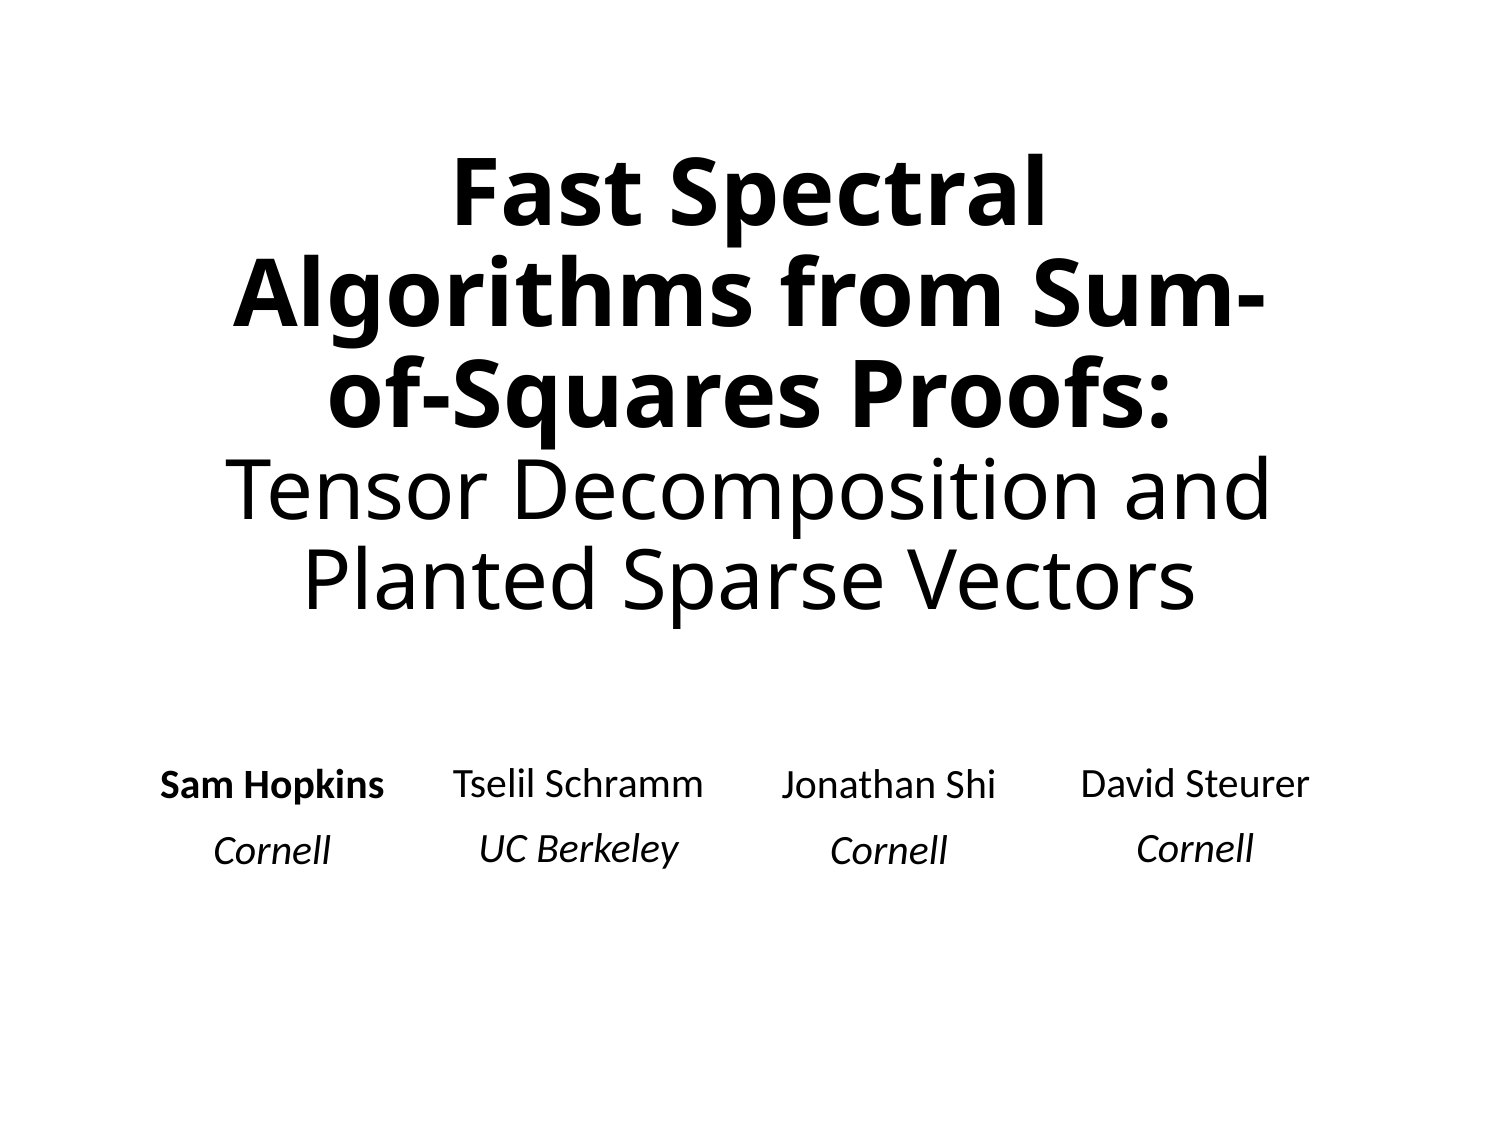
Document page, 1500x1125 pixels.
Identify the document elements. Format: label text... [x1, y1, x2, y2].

text_box Jonathan Shi Cornell [735, 756, 1043, 997]
subtitle Sam Hopkins Cornell [119, 755, 425, 996]
title Fast Spectral Algorithms from Sum-of-Squares Proofs: Tensor Decomposition and Planted Sparse Vectors [187, 186, 1313, 636]
text_box David Steurer Cornell [1042, 755, 1349, 996]
text_box Tselil Schramm UC Berkeley [425, 755, 732, 996]
